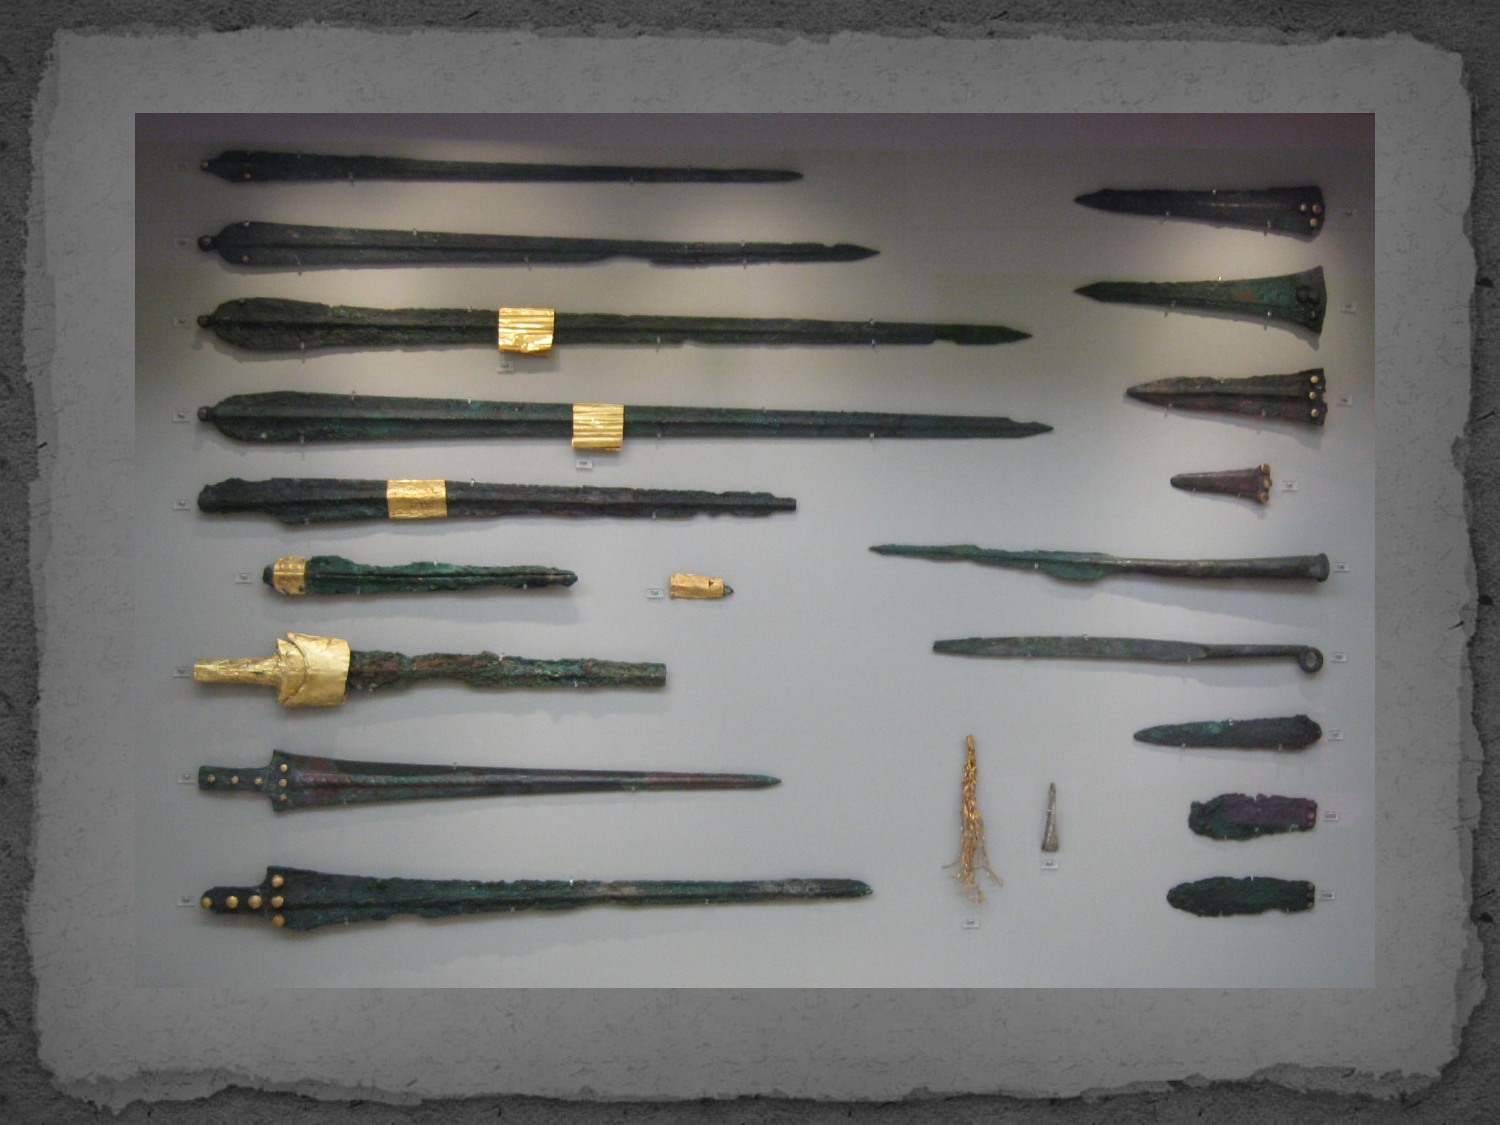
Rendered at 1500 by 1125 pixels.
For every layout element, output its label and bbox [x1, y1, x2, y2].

picture [135, 113, 1375, 988]
